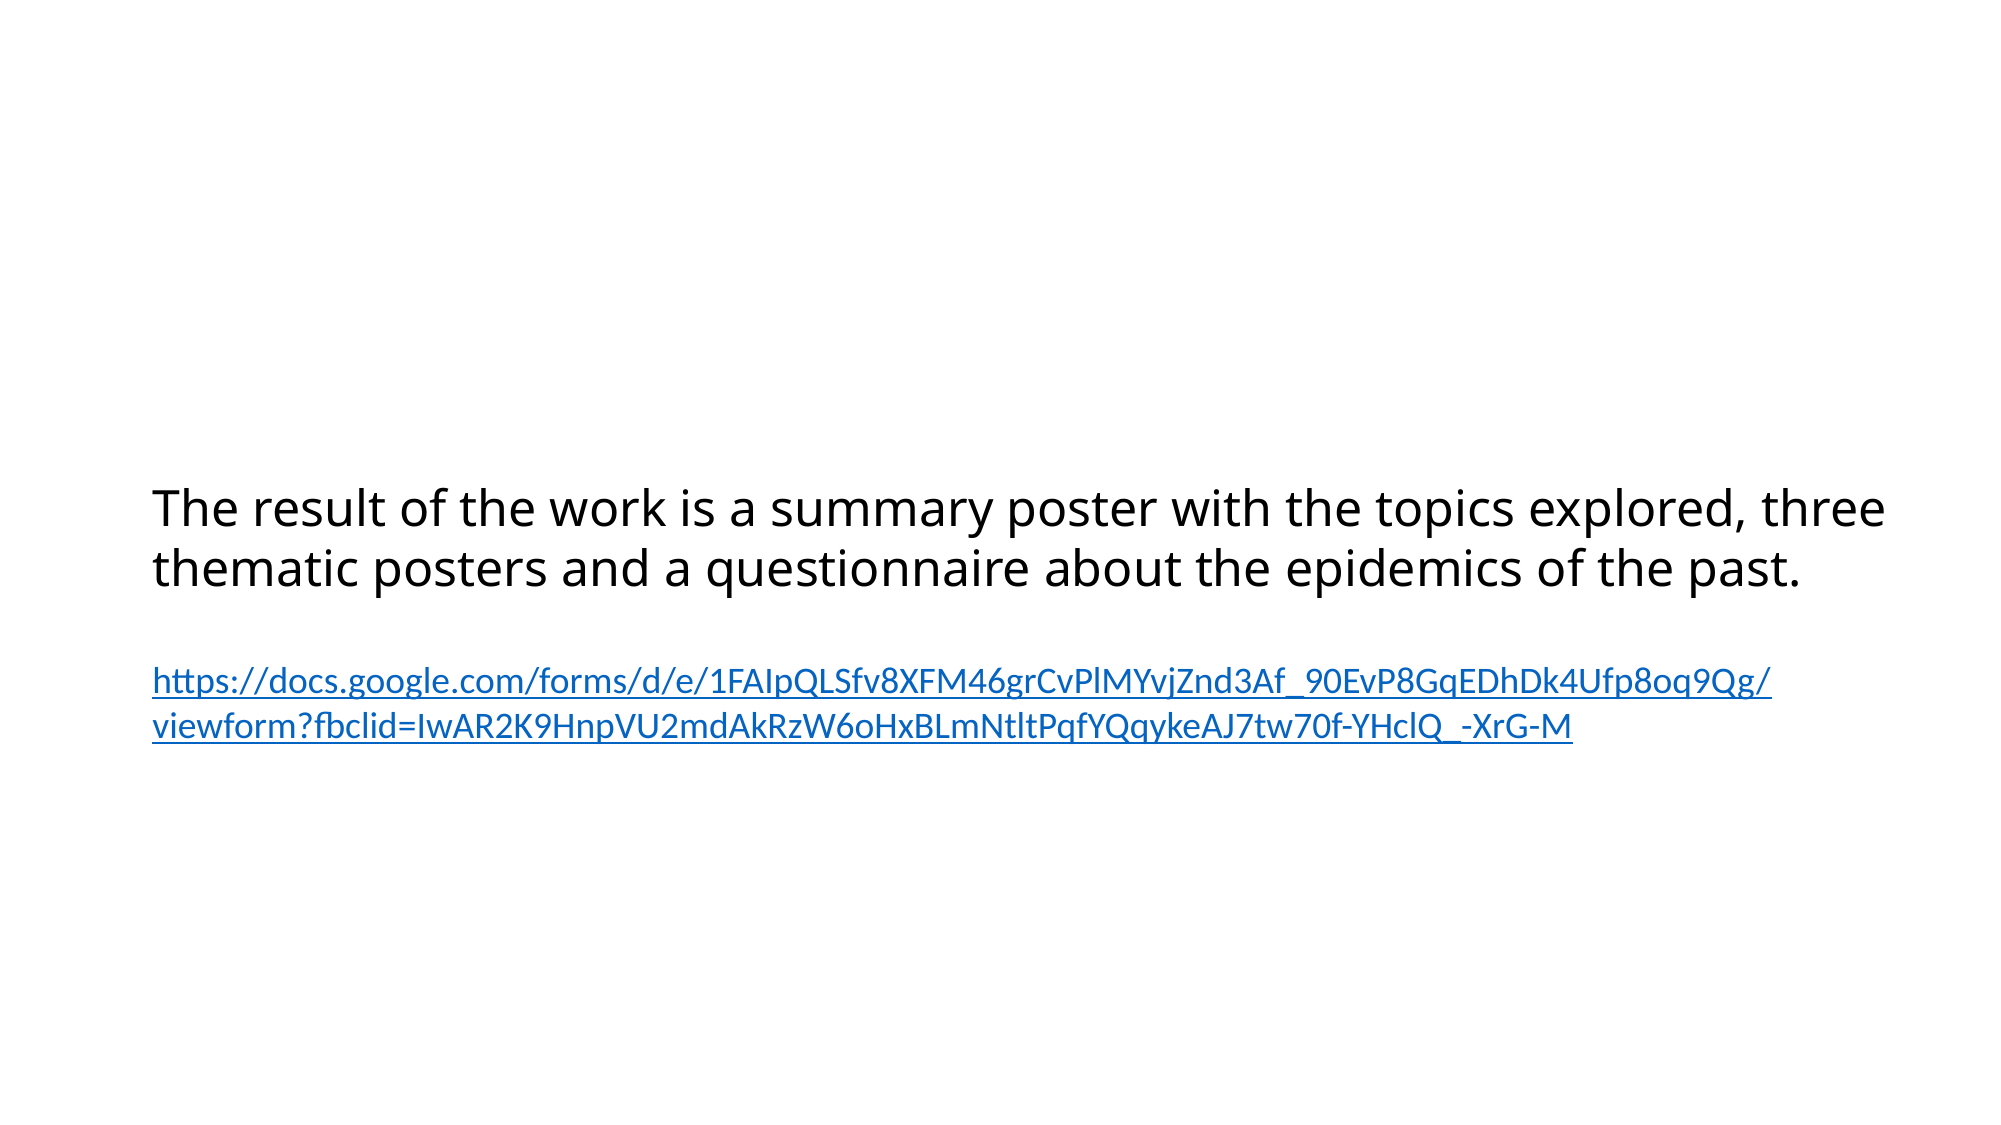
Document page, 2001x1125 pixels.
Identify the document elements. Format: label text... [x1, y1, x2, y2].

list The result of the work is a summary poster with the topics explored, three thematic posters and a questionnaire about the epidemics of the past. https://docs.google.com/forms/d/e/1FAIpQLSfv8XFM46grCvPlMYvjZnd3Af_90EvP8GqEDhDk4Ufp8oq9Qg/ viewform?fbclid=IwAR2K9HnpVU2mdAkRzW6oHxBLmNtltPqfYQqykeAJ7tw70f-YHclQ_-XrG-M [137, 330, 1907, 983]
